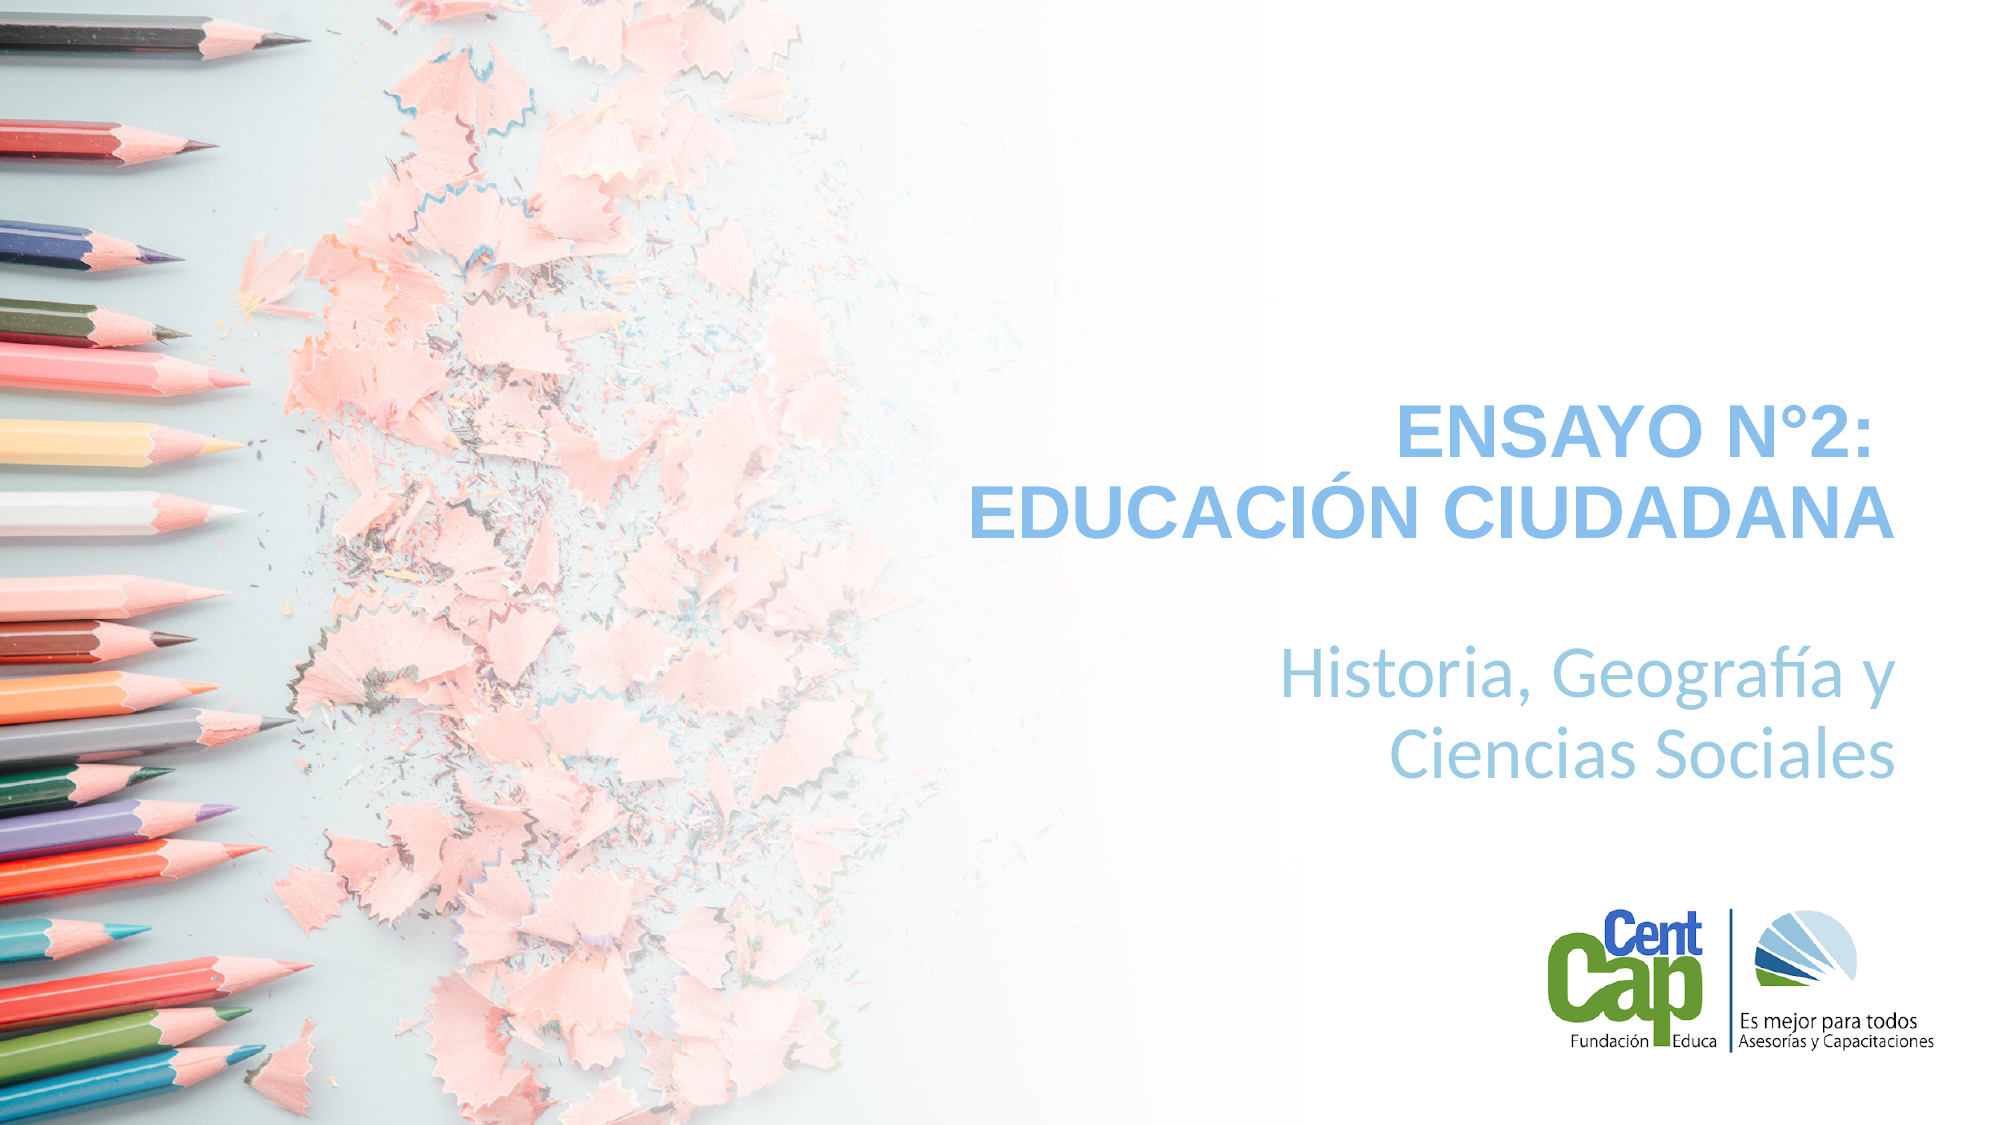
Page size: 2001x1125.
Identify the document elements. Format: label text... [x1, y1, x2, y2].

text_box Historia, Geografía y Ciencias Sociales [1149, 625, 1913, 708]
title ENSAYO N°2: EDUCACIÓN CIUDADANA [643, 471, 1913, 563]
picture [0, 0, 2001, 1125]
